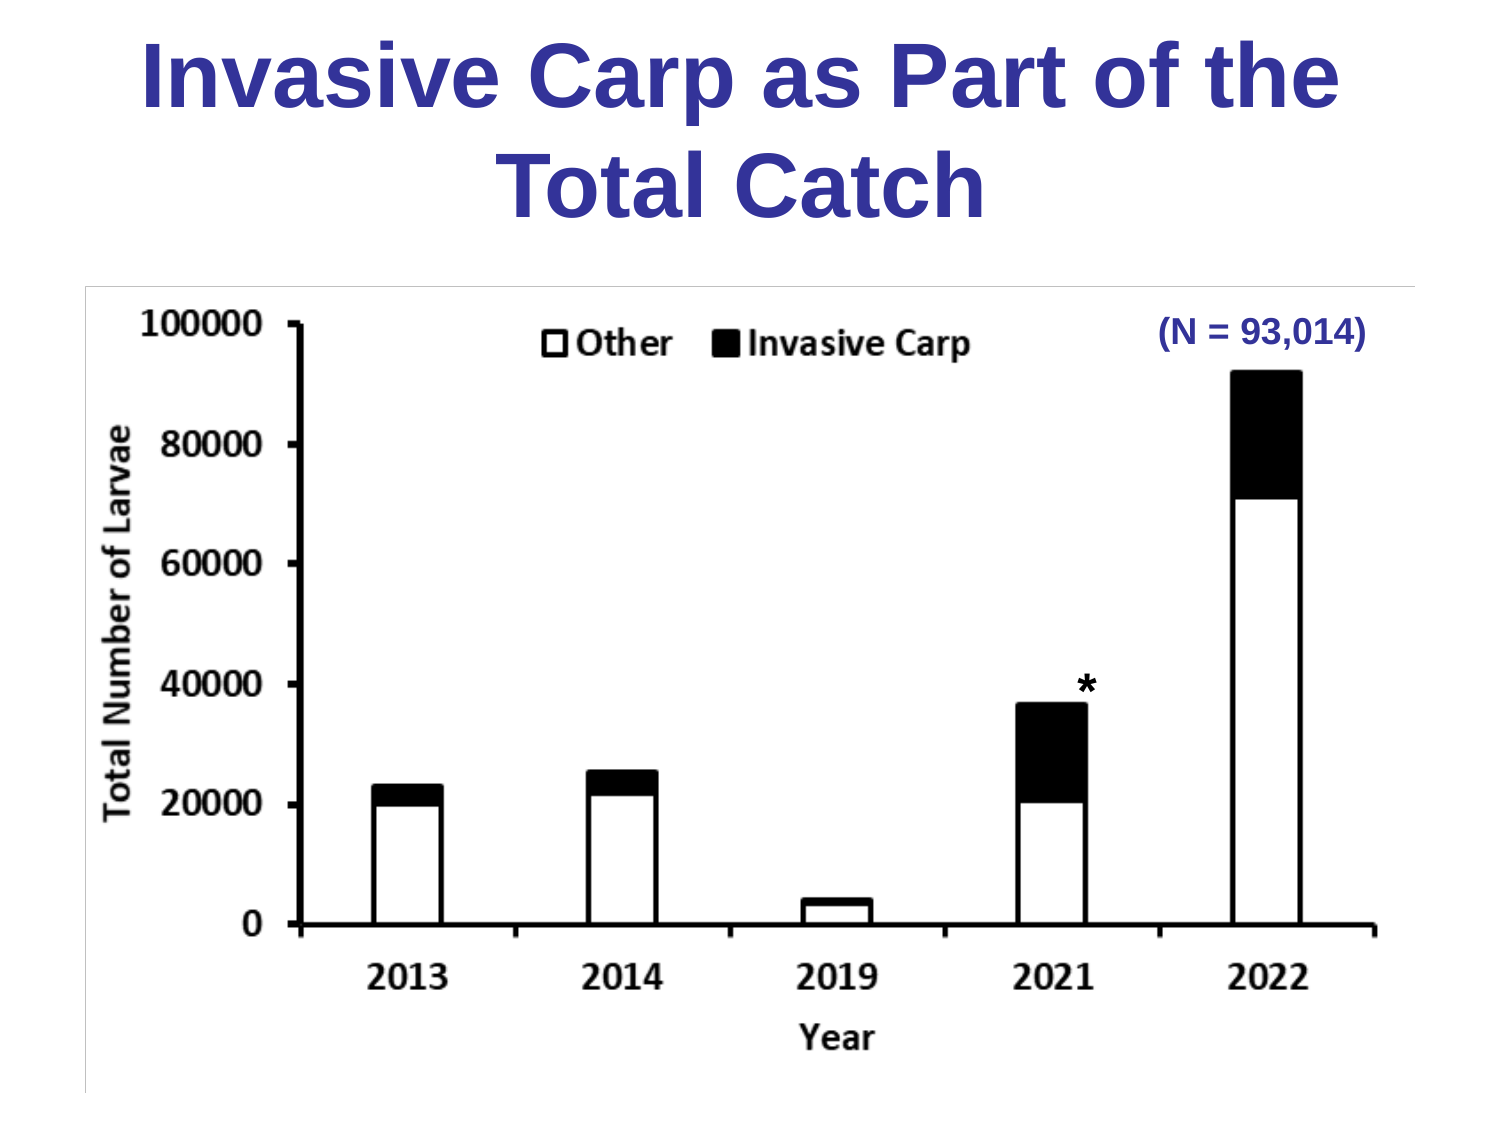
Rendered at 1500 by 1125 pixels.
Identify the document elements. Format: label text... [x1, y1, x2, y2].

picture [84, 285, 1415, 1093]
title Invasive Carp as Part of the Total Catch [66, 32, 1417, 220]
